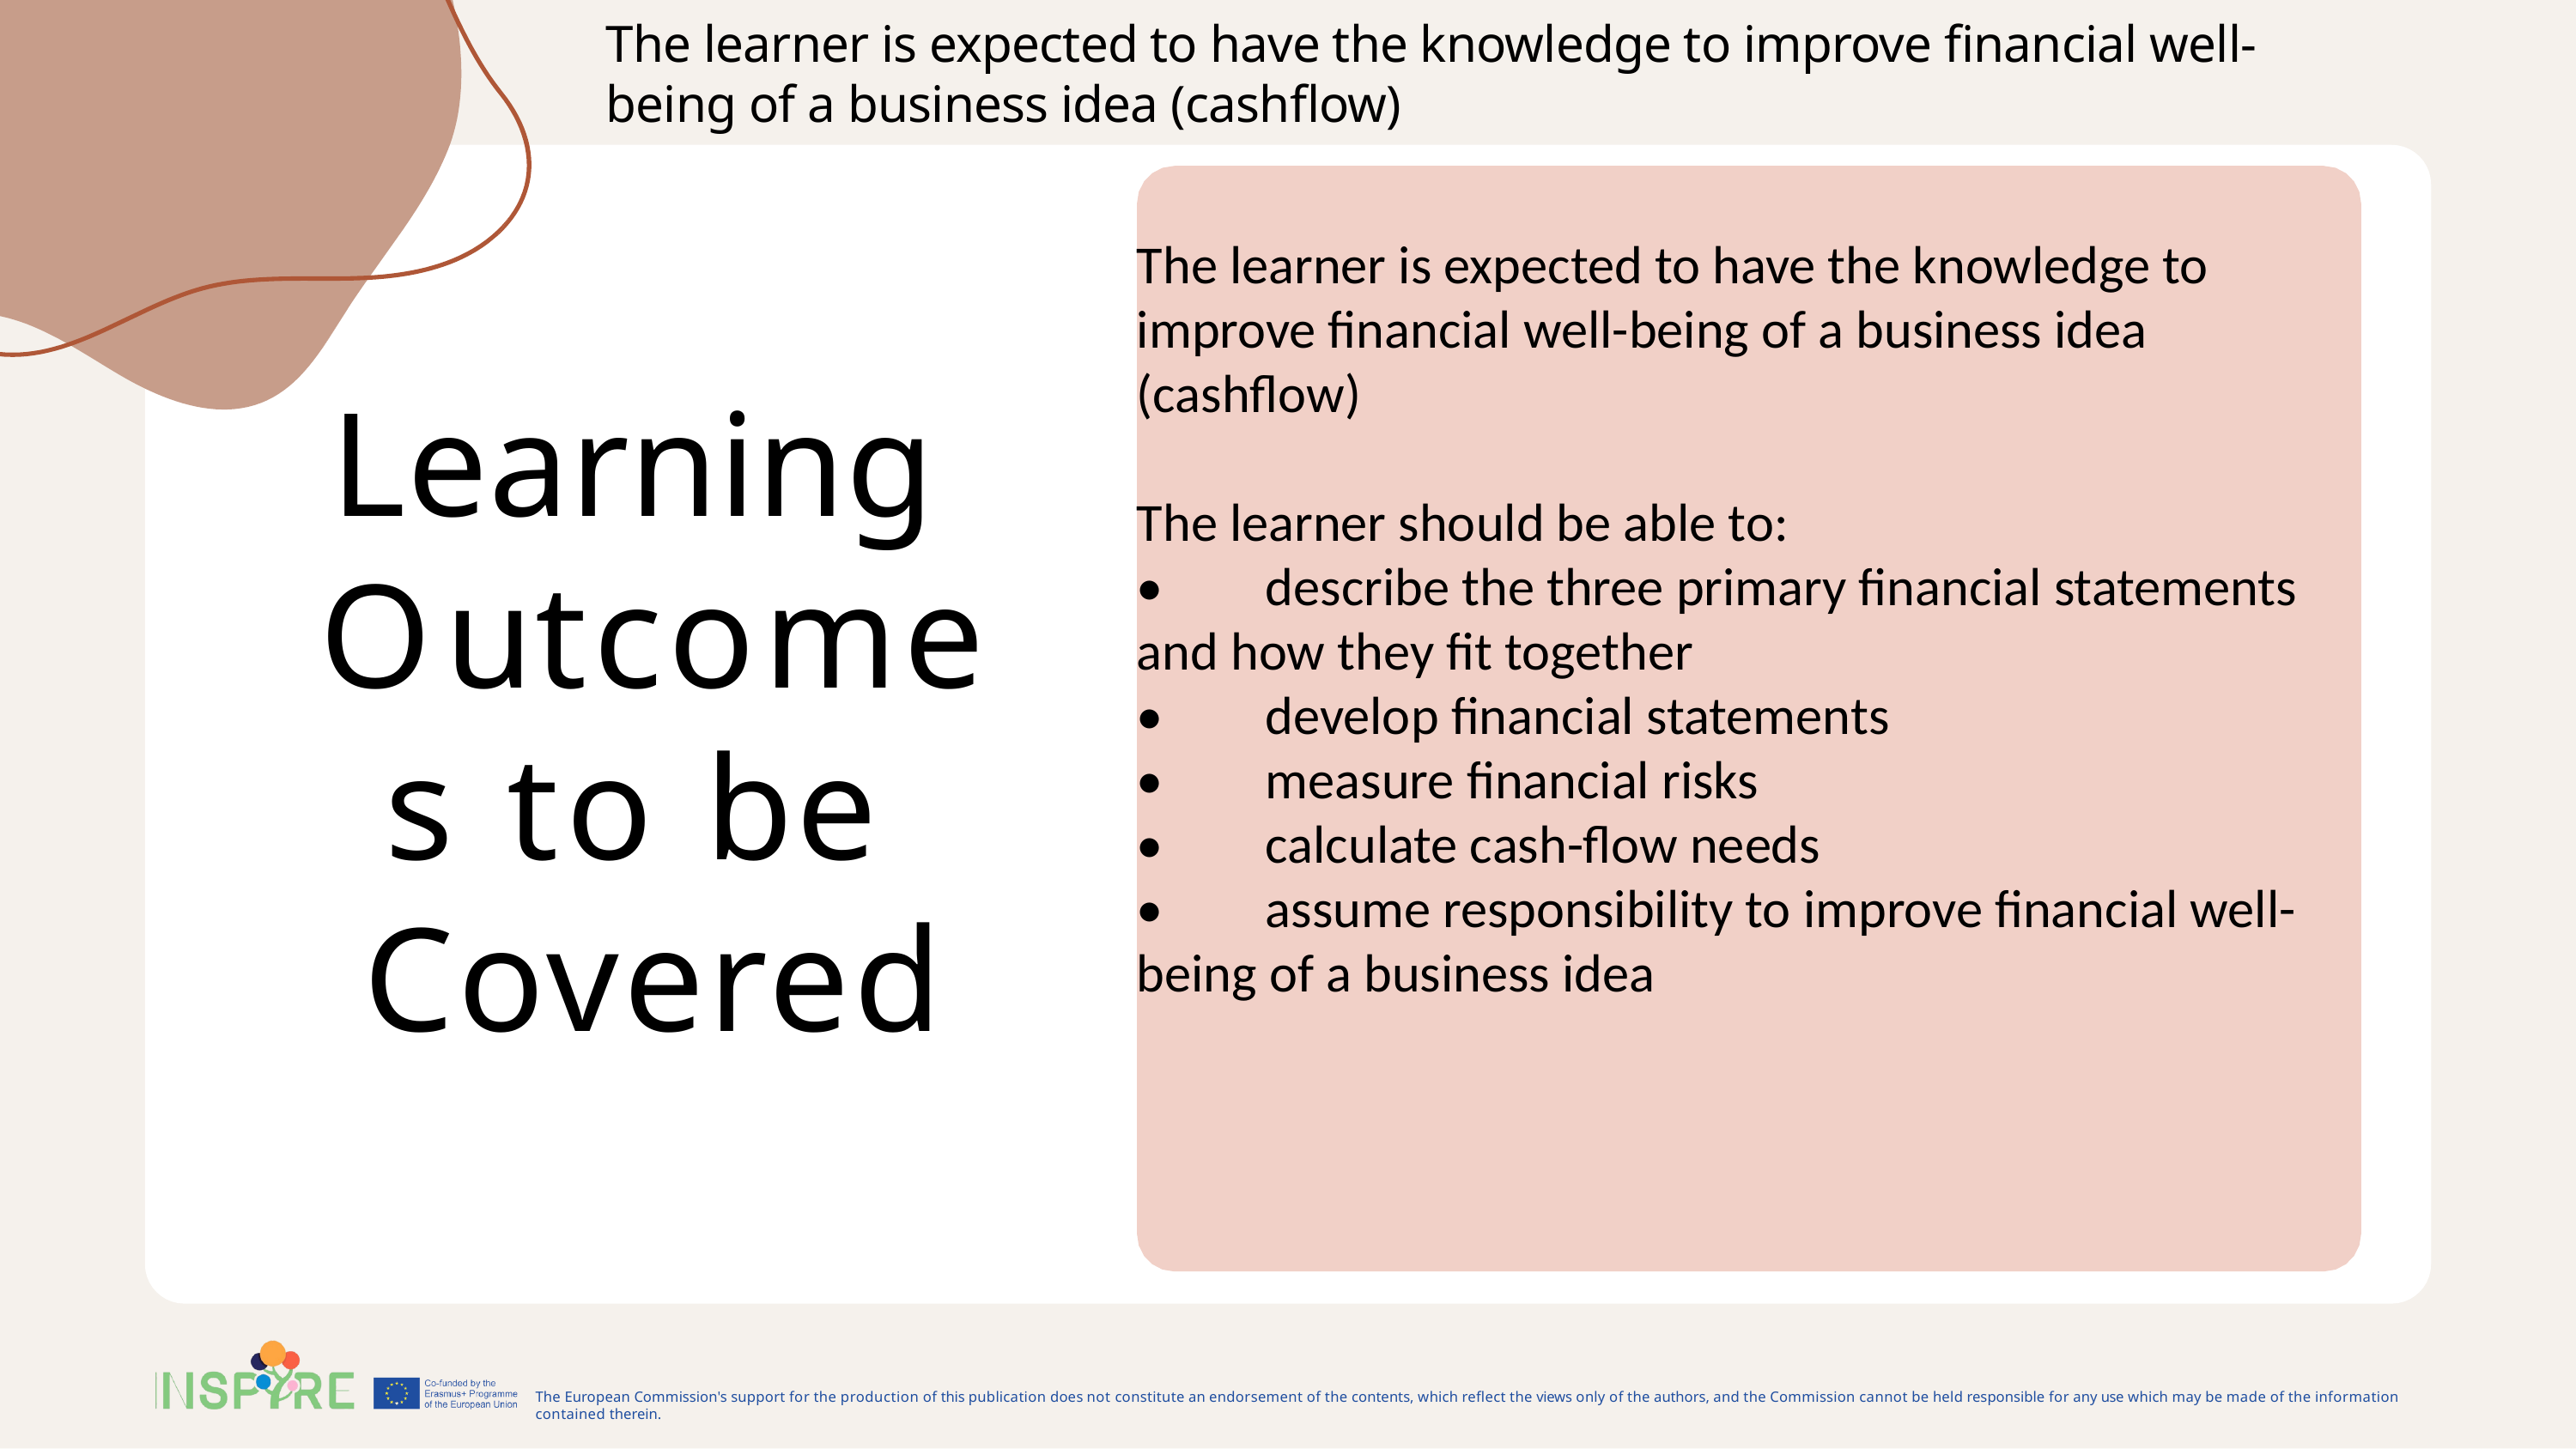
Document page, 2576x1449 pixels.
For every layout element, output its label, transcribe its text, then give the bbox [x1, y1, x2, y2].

text_box The learner is expected to have the knowledge to improve financial well-being of a business idea (cashflow) [604, 10, 2343, 133]
footer The European Commission's support for the production of this publication does not constitute an endorsement of the contents, which reflect the views only of the authors, and the Commission cannot be held responsible for any use which may be made of the information contained therein. [533, 1386, 2414, 1449]
text_box The learner is expected to have the knowledge to improve financial well-being of a business idea (cashflow) The learner should be able to: • describe the three primary financial statements and how they fit together • develop financial statements • measure financial risks • calculate cash-flow needs • assume responsibility to improve financial well-being of a business idea [1137, 166, 2361, 1272]
text_box Learning Outcomes to be Covered [307, 371, 999, 1060]
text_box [0, 0, 532, 410]
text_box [144, 1328, 577, 1435]
